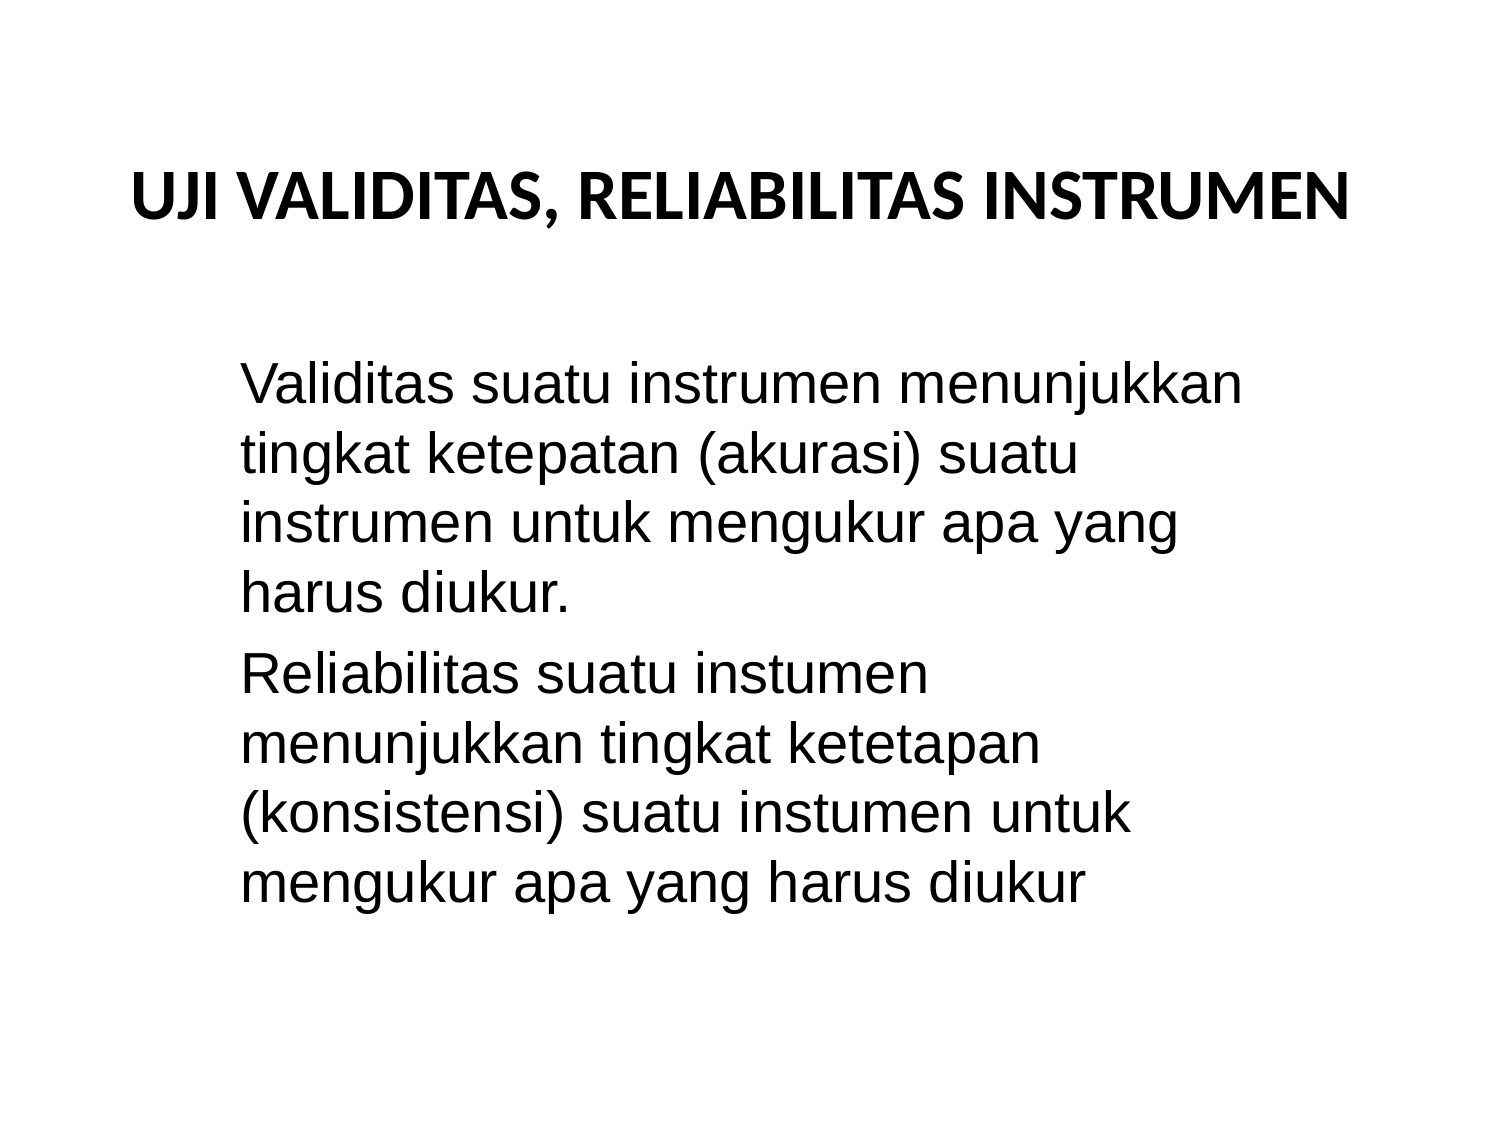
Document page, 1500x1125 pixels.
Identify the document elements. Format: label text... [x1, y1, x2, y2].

subtitle Validitas suatu instrumen menunjukkan tingkat ketepatan (akurasi) suatu instrumen untuk mengukur apa yang harus diukur. Reliabilitas suatu instumen menunjukkan tingkat ketetapan (konsistensi) suatu instumen untuk mengukur apa yang harus diukur [225, 338, 1275, 925]
title UJI VALIDITAS, RELIABILITAS INSTRUMEN [112, 101, 1388, 279]
